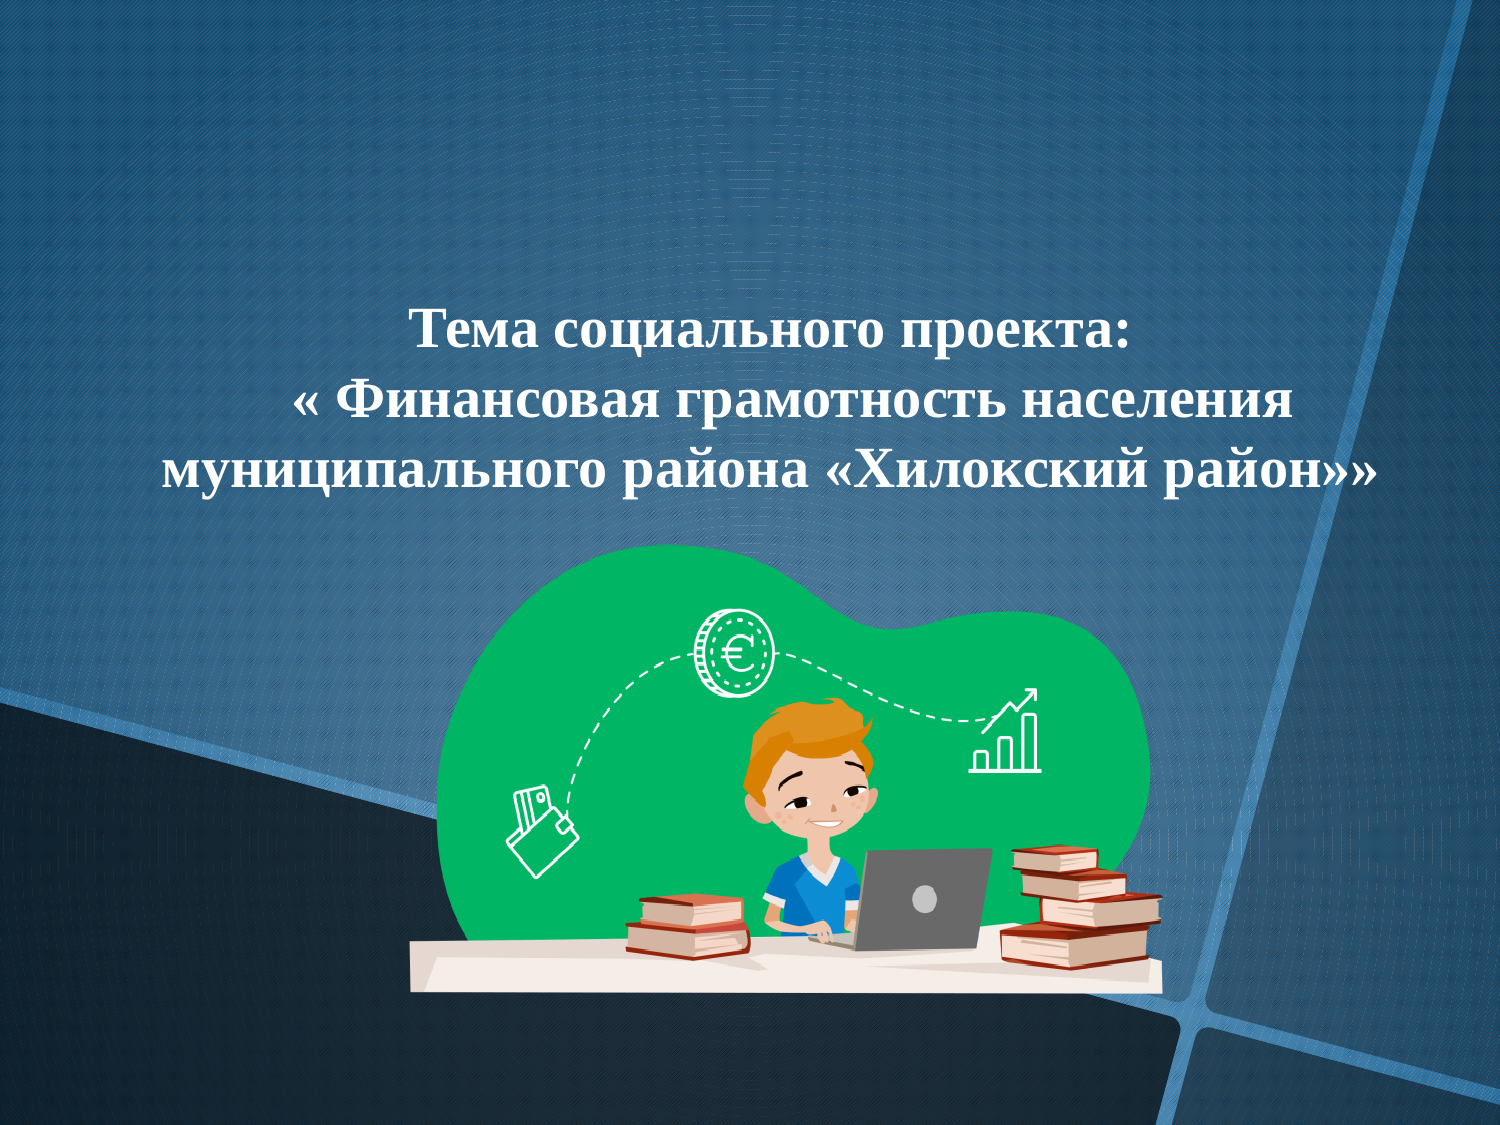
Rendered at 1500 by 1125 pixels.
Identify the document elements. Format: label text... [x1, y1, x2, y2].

picture [318, 530, 1242, 1010]
text_box Тема социального проекта: « Финансовая грамотность населения муниципального района «Хилокский район»» [128, 117, 1413, 1047]
